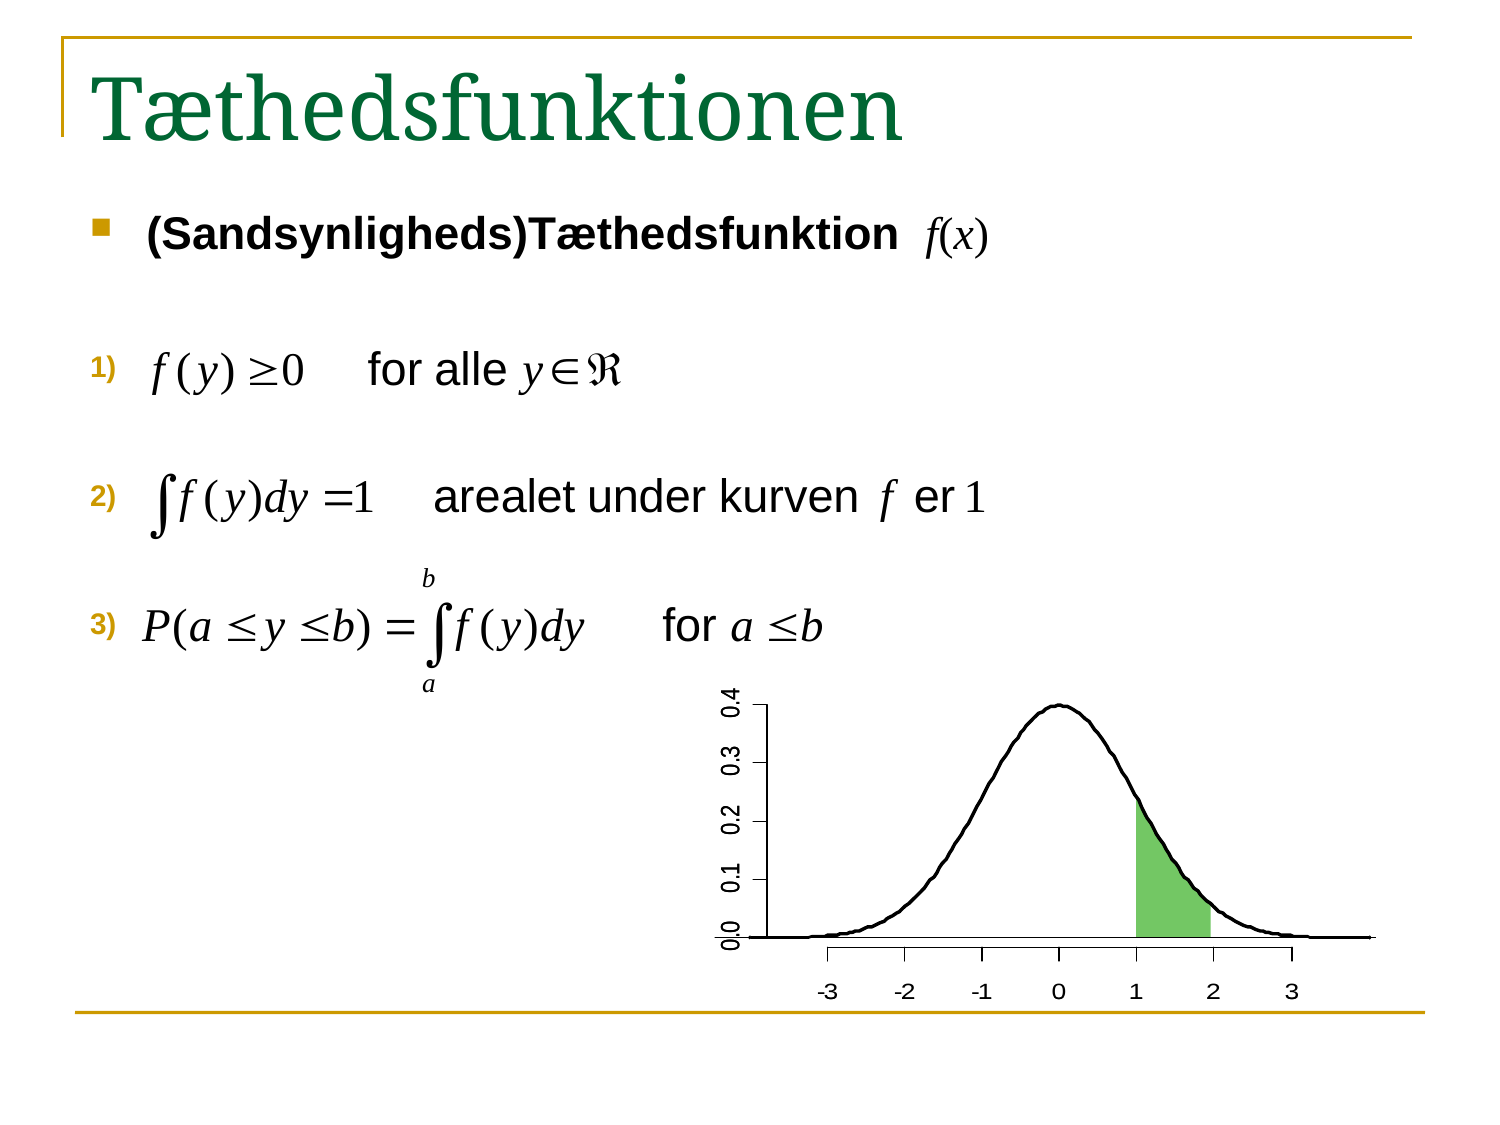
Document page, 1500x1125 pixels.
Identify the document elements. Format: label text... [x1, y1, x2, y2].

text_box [133, 555, 833, 704]
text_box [135, 457, 992, 544]
list (Sandsynligheds)Tæthedsfunktion f(x) [74, 196, 1426, 940]
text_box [135, 342, 633, 406]
picture [714, 669, 1377, 1000]
title Tæthedsfunktionen [74, 45, 1426, 196]
